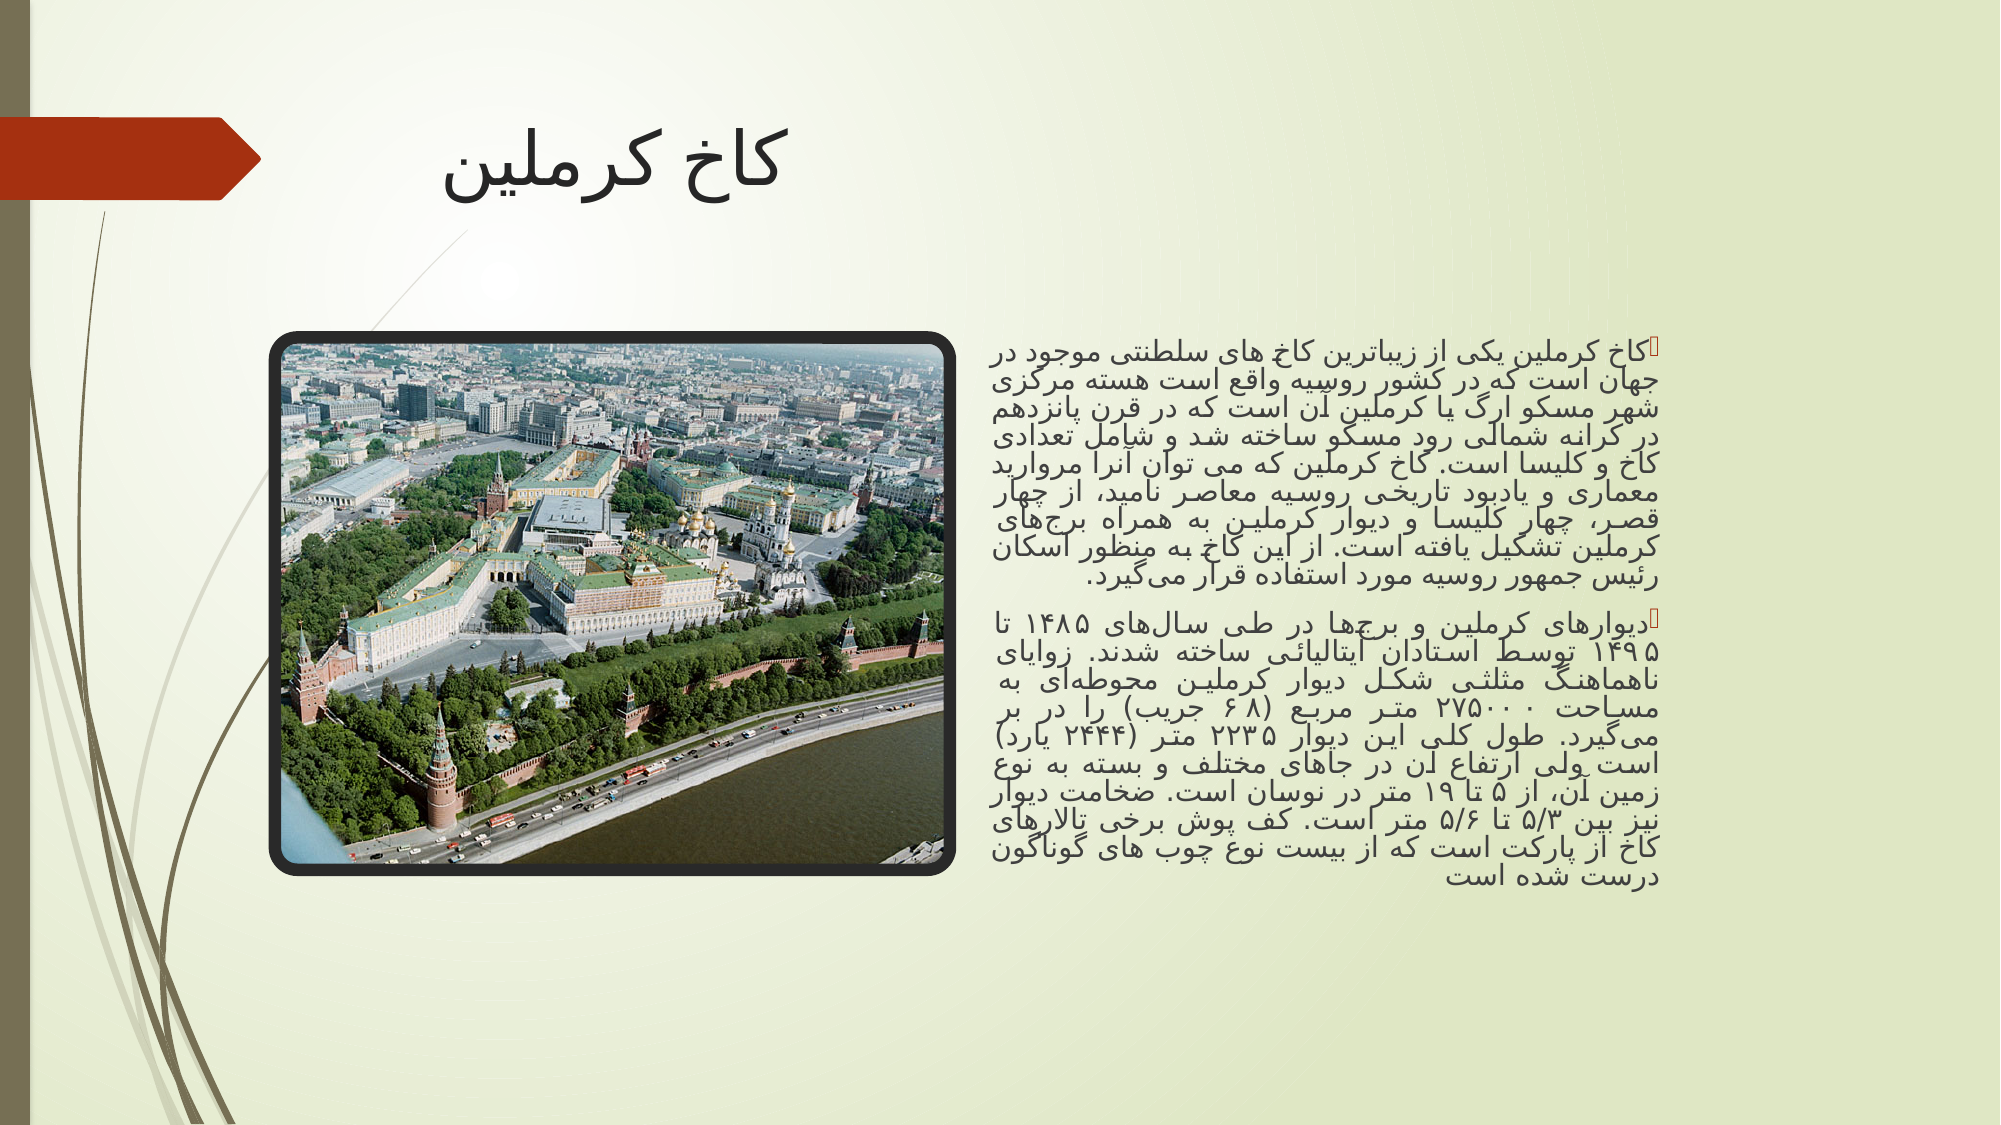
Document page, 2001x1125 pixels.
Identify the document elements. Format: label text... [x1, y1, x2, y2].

picture [274, 337, 951, 870]
title کاخ کرملین [425, 102, 1888, 313]
list کاخ کرملین یکی از زیباترین کاخ های سلطنتی موجود در جهان است که در کشور روسیه واقع است هسته مرکزی شهر مسکو ارگ یا کرملین آن است که در قرن پانزدهم در کرانه شمالی رود مسکو ساخته شد و شامل تعدادی کاخ و کلیسا است. کاخ کرملین که می توان آنرا مروارید معماری و یادبود تاریخی روسیه معاصر نامید، از چهار قصر، چهار کلیسا و دیوار کرملین به همراه برج‌های کرملین تشکیل یافته ‌است. از این کاخ به منظور اسکان رئیس جمهور روسیه مورد استفاده قرار می‌گیرد. دیوارهای کرملین و برج‌ها در طی سال‌های ۱۴۸۵ تا ۱۴۹۵ توسط استادان ایتالیائی ساخته شدند. زوایای ناهماهنگ مثلثی شکل دیوار کرملین محوطه‌ای به مساحت ۲۷۵۰۰۰ متر مربع (۶۸ جریب) را در بر می‌گیرد. طول کلی این دیوار ۲۲۳۵ متر (۲۴۴۴ یارد) است ولی ارتفاع آن در جاهای مختلف و بسته به نوع زمین آن، از ۵ تا ۱۹ متر در نوسان است. ضخامت دیوار نیز بین ۵/۳ تا ۵/۶ متر است. کف پوش برخی تالارهای کاخ از پارکت است که از بیست نوع چوب های گوناگون درست شده است [975, 331, 1675, 1050]
